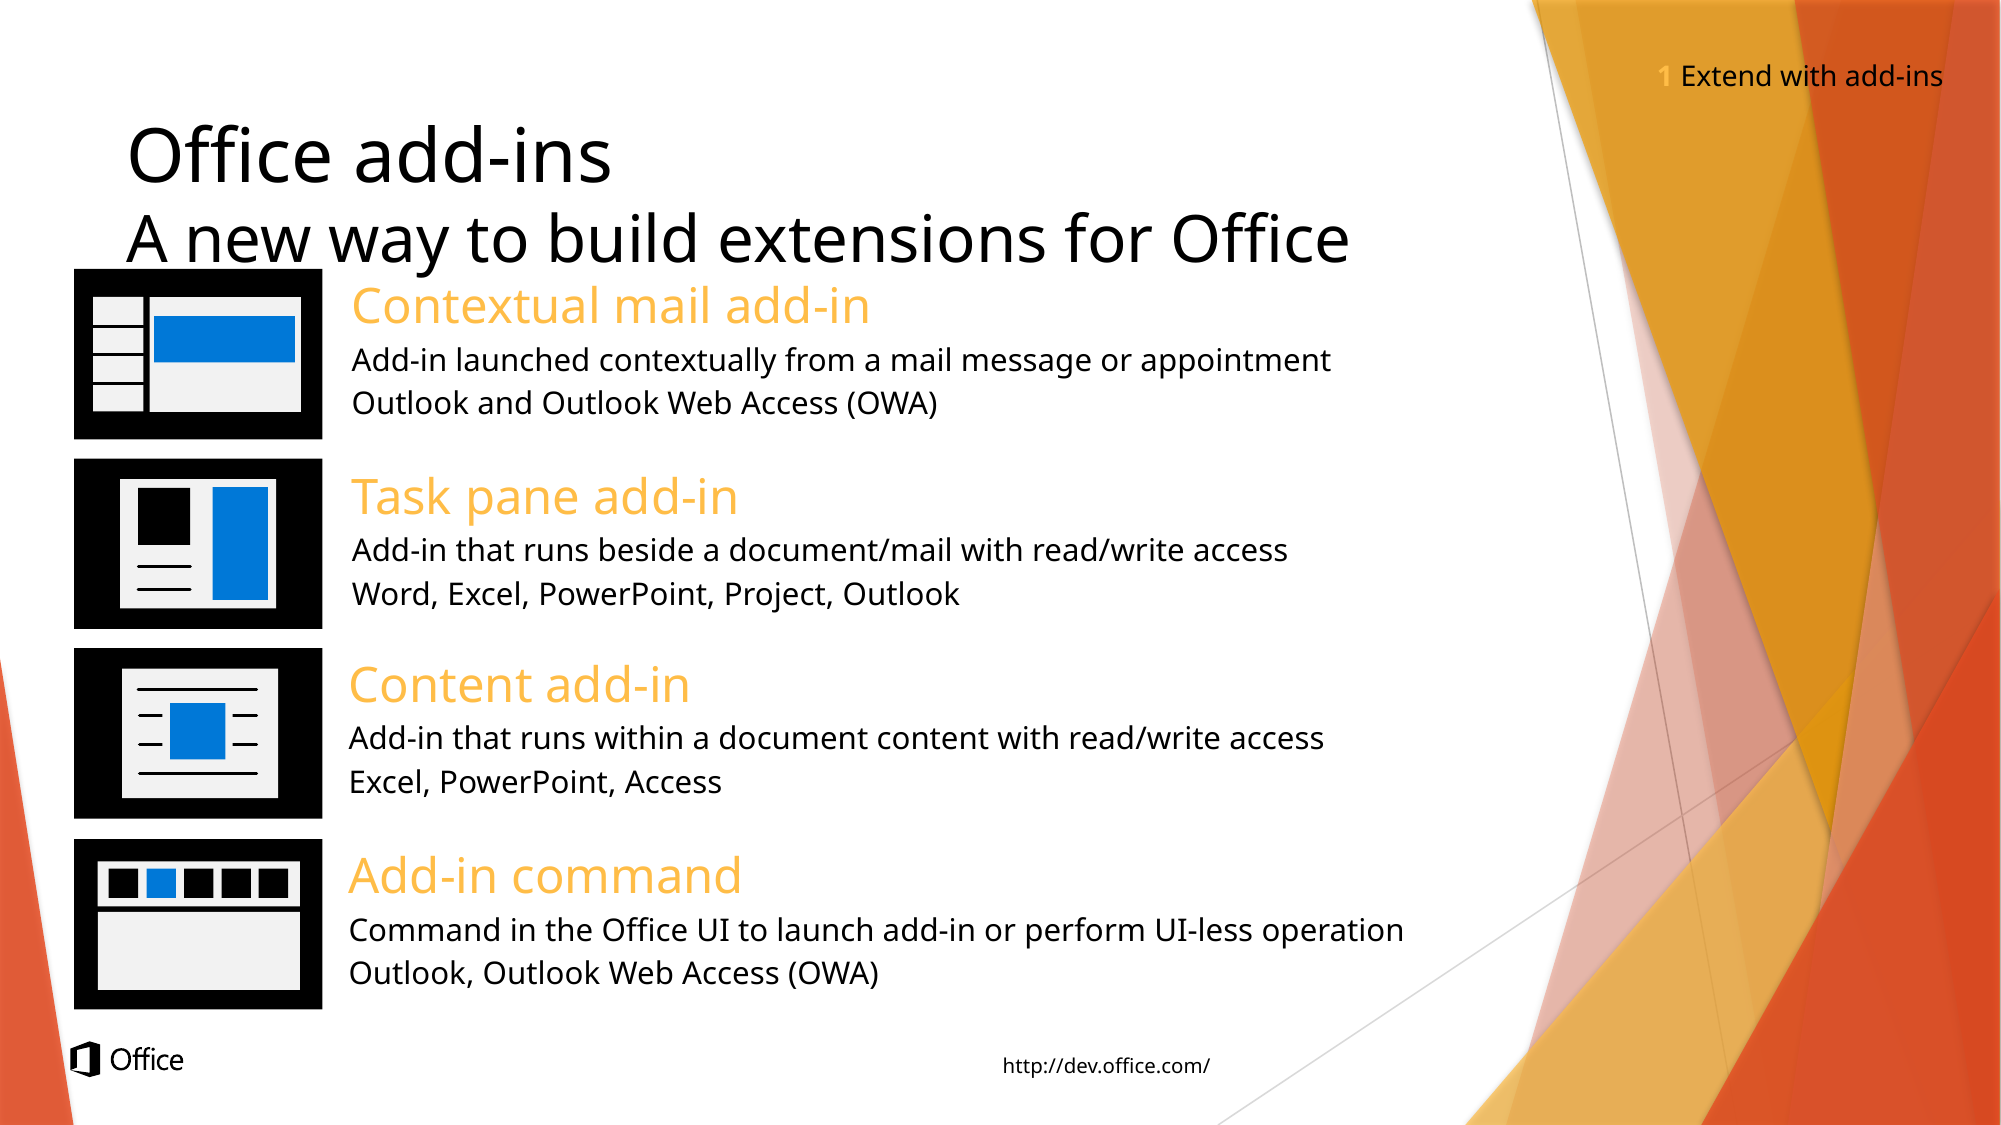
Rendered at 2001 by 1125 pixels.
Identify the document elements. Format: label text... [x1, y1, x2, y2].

title Office add-ins A new way to build extensions for Office [111, 99, 1522, 265]
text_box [73, 649, 1374, 830]
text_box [73, 457, 1590, 642]
footer 1 Extend with add-ins [1280, 47, 1974, 108]
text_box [73, 266, 1774, 451]
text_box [73, 836, 1525, 1022]
